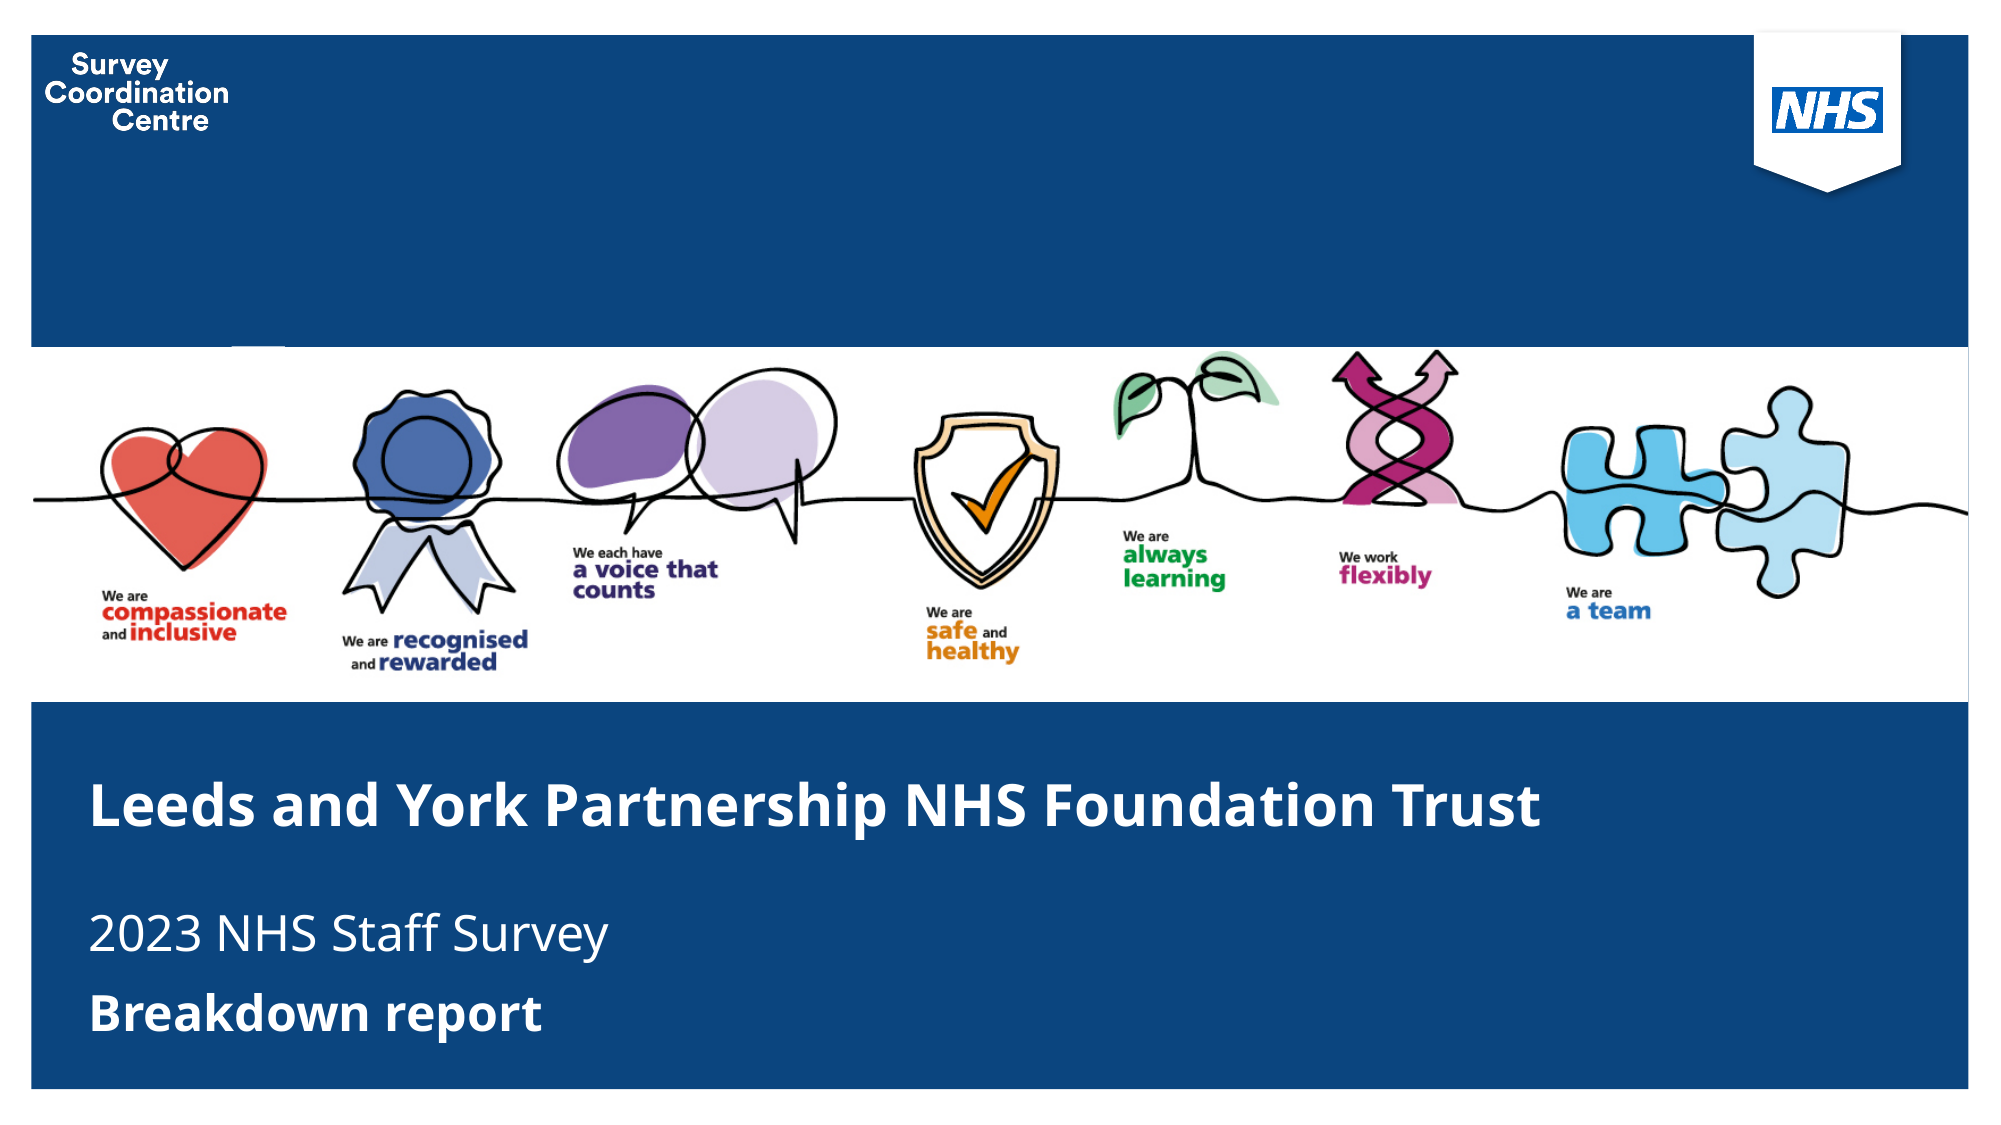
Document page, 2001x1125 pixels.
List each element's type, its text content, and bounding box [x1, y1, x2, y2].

title Leeds and York Partnership NHS Foundation Trust [73, 759, 1883, 856]
text_box 2023 NHS Staff Survey [73, 887, 1883, 967]
text_box Breakdown report [73, 967, 1883, 1064]
picture [1772, 87, 1883, 133]
picture [42, 49, 231, 134]
picture [30, 347, 1969, 702]
